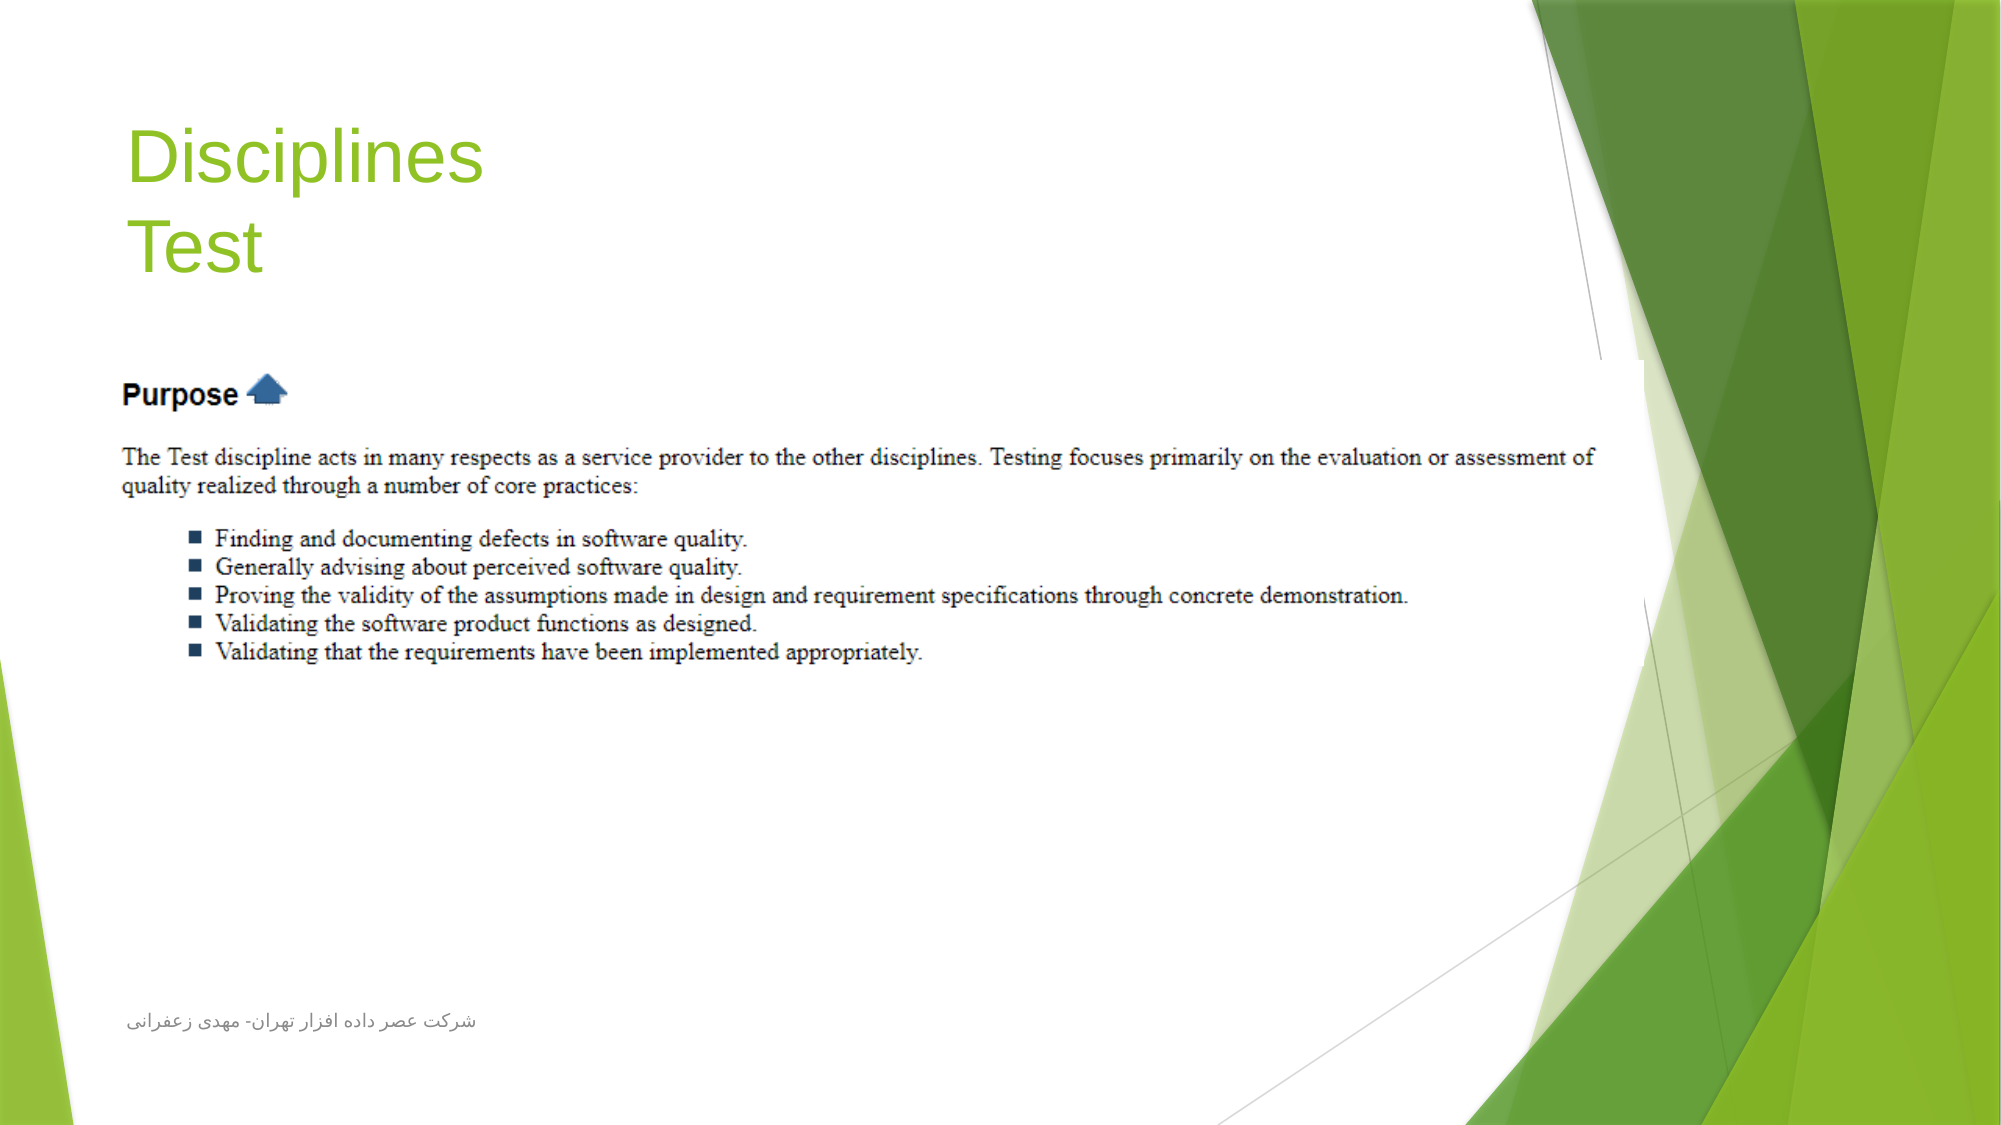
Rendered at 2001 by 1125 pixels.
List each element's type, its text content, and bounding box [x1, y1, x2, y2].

picture [110, 359, 1645, 666]
footer شرکت عصر داده افزار تهران- مهدی زعفرانی [111, 991, 1145, 1051]
title Disciplines Test [111, 99, 1522, 317]
